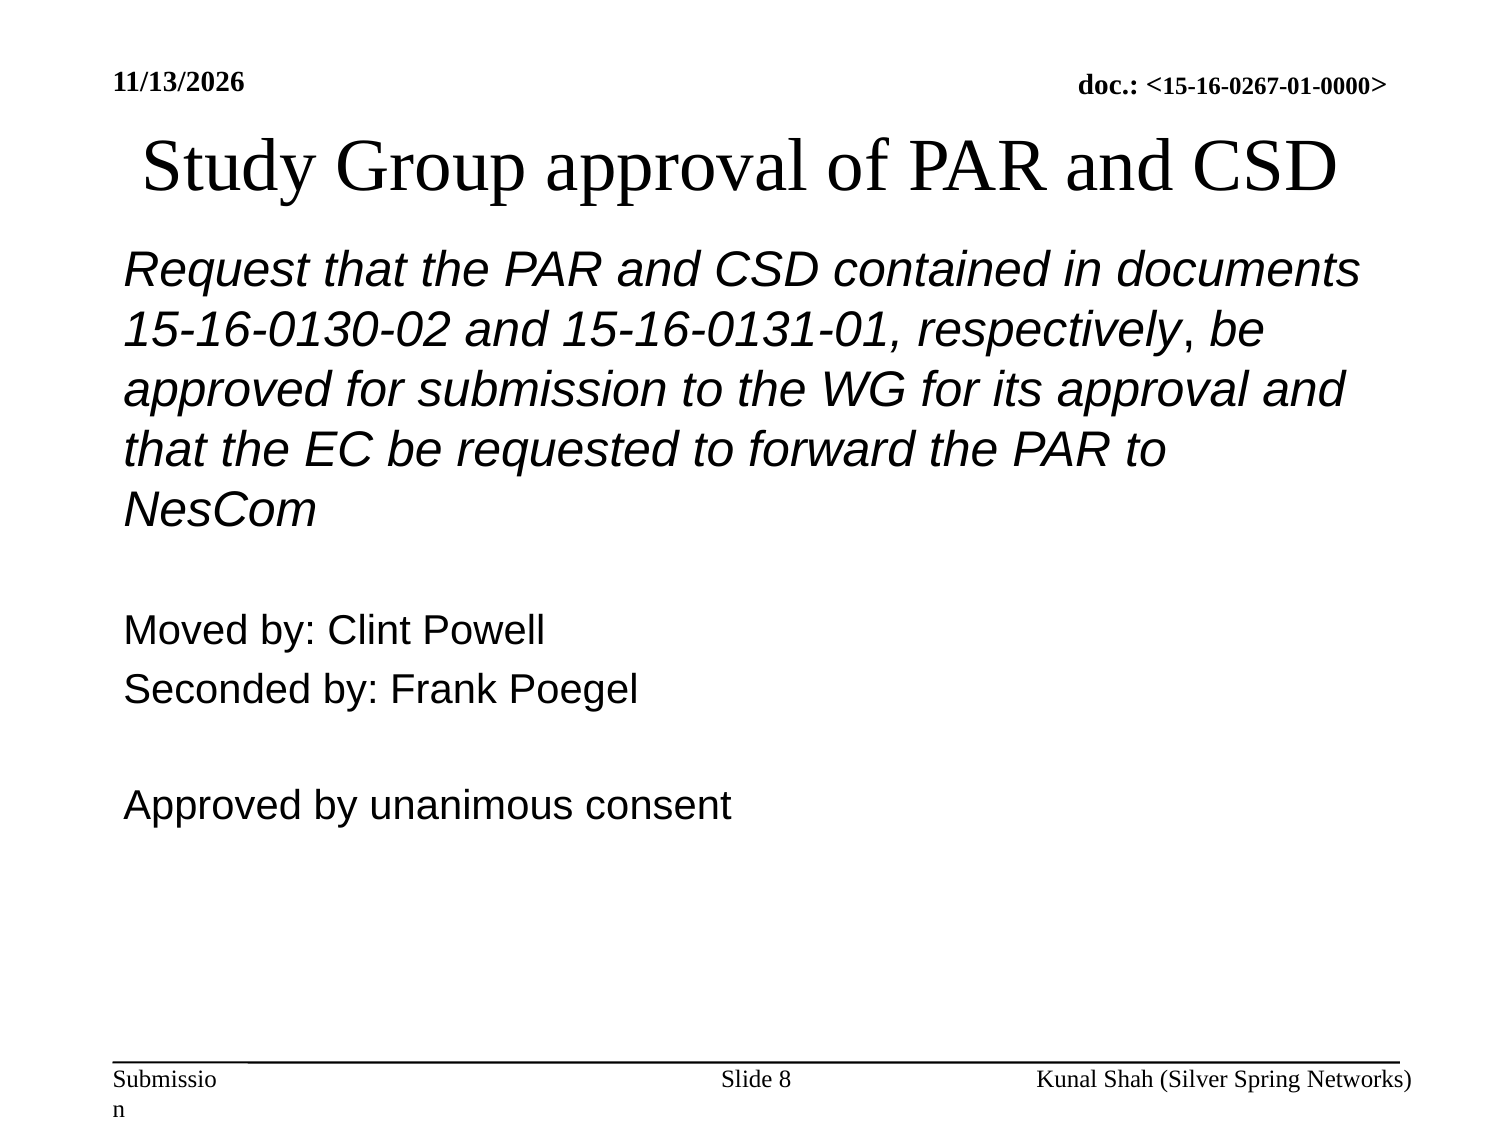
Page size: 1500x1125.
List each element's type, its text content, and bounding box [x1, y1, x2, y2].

list Request that the PAR and CSD contained in documents 15-16-0130-02 and 15-16-0131-01, respectively, be approved for submission to the WG for its approval and that the EC be requested to forward the PAR to NesCom Moved by: Clint Powell Seconded by: Frank Poegel Approved by unanimous consent [108, 228, 1384, 957]
title Study Group approval of PAR and CSD [112, 116, 1388, 204]
footer Kunal Shah (Silver Spring Networks) [899, 1061, 1413, 1093]
slide_number Slide 8 [712, 1061, 800, 1093]
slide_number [112, 61, 376, 98]
